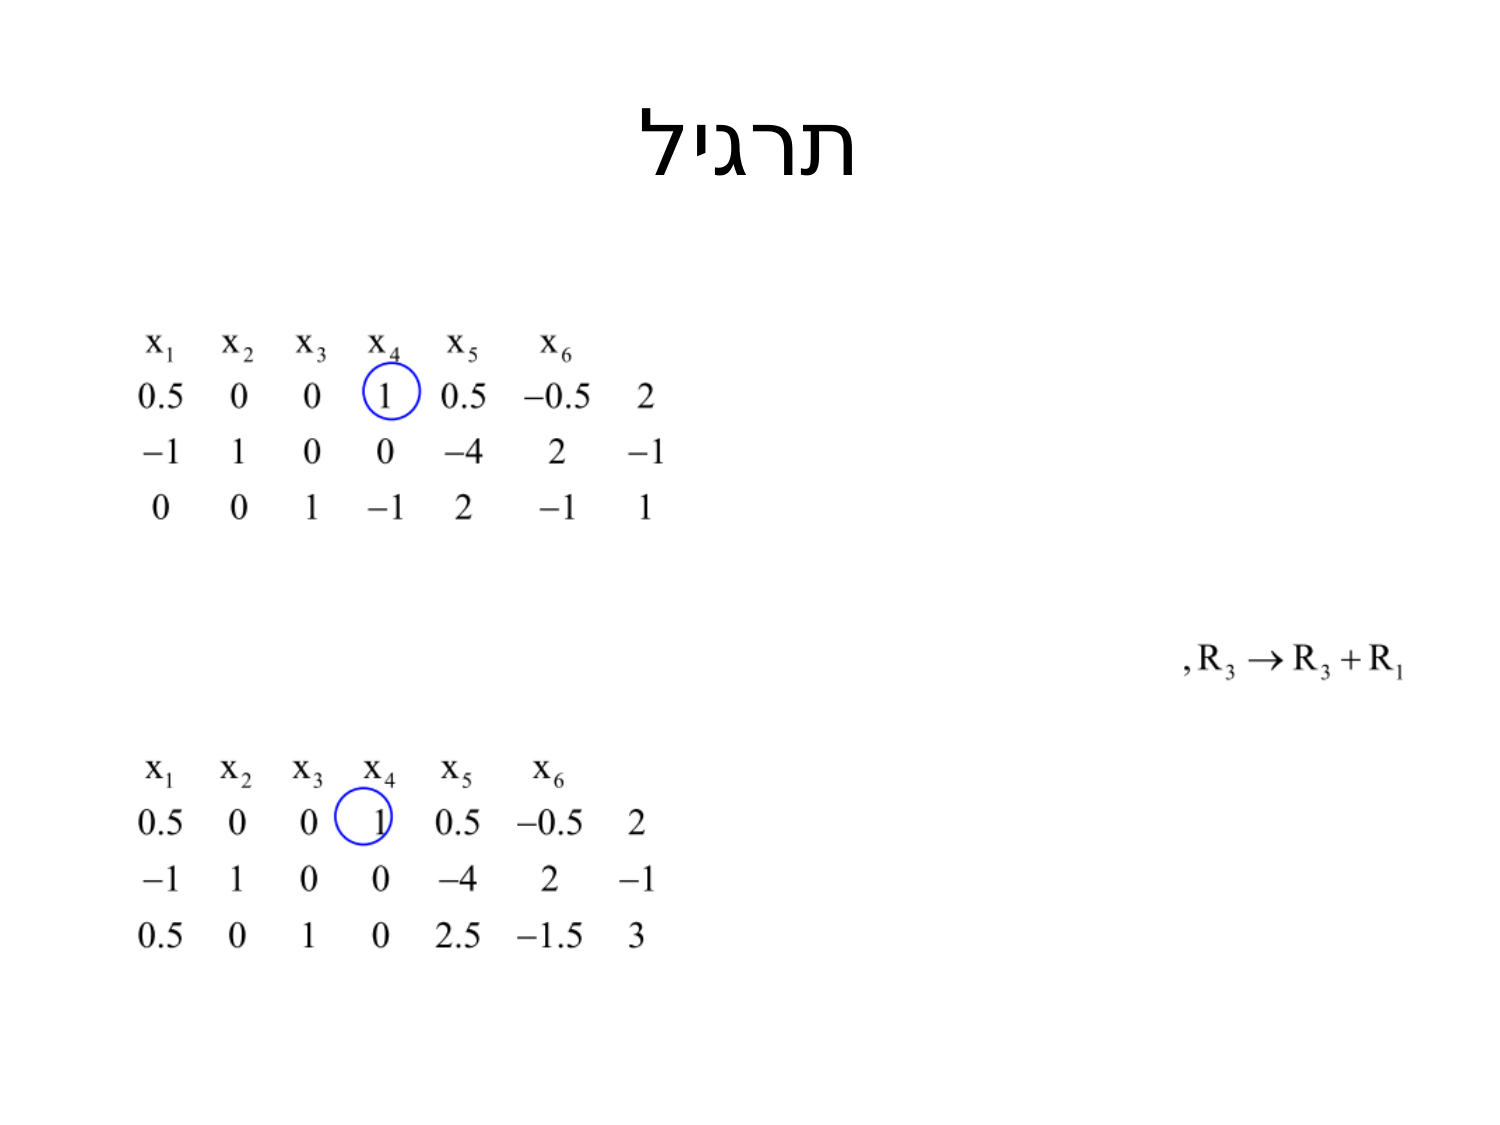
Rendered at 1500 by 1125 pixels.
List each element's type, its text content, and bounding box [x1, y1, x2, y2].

title תרגיל [75, 45, 1425, 233]
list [123, 314, 1414, 971]
